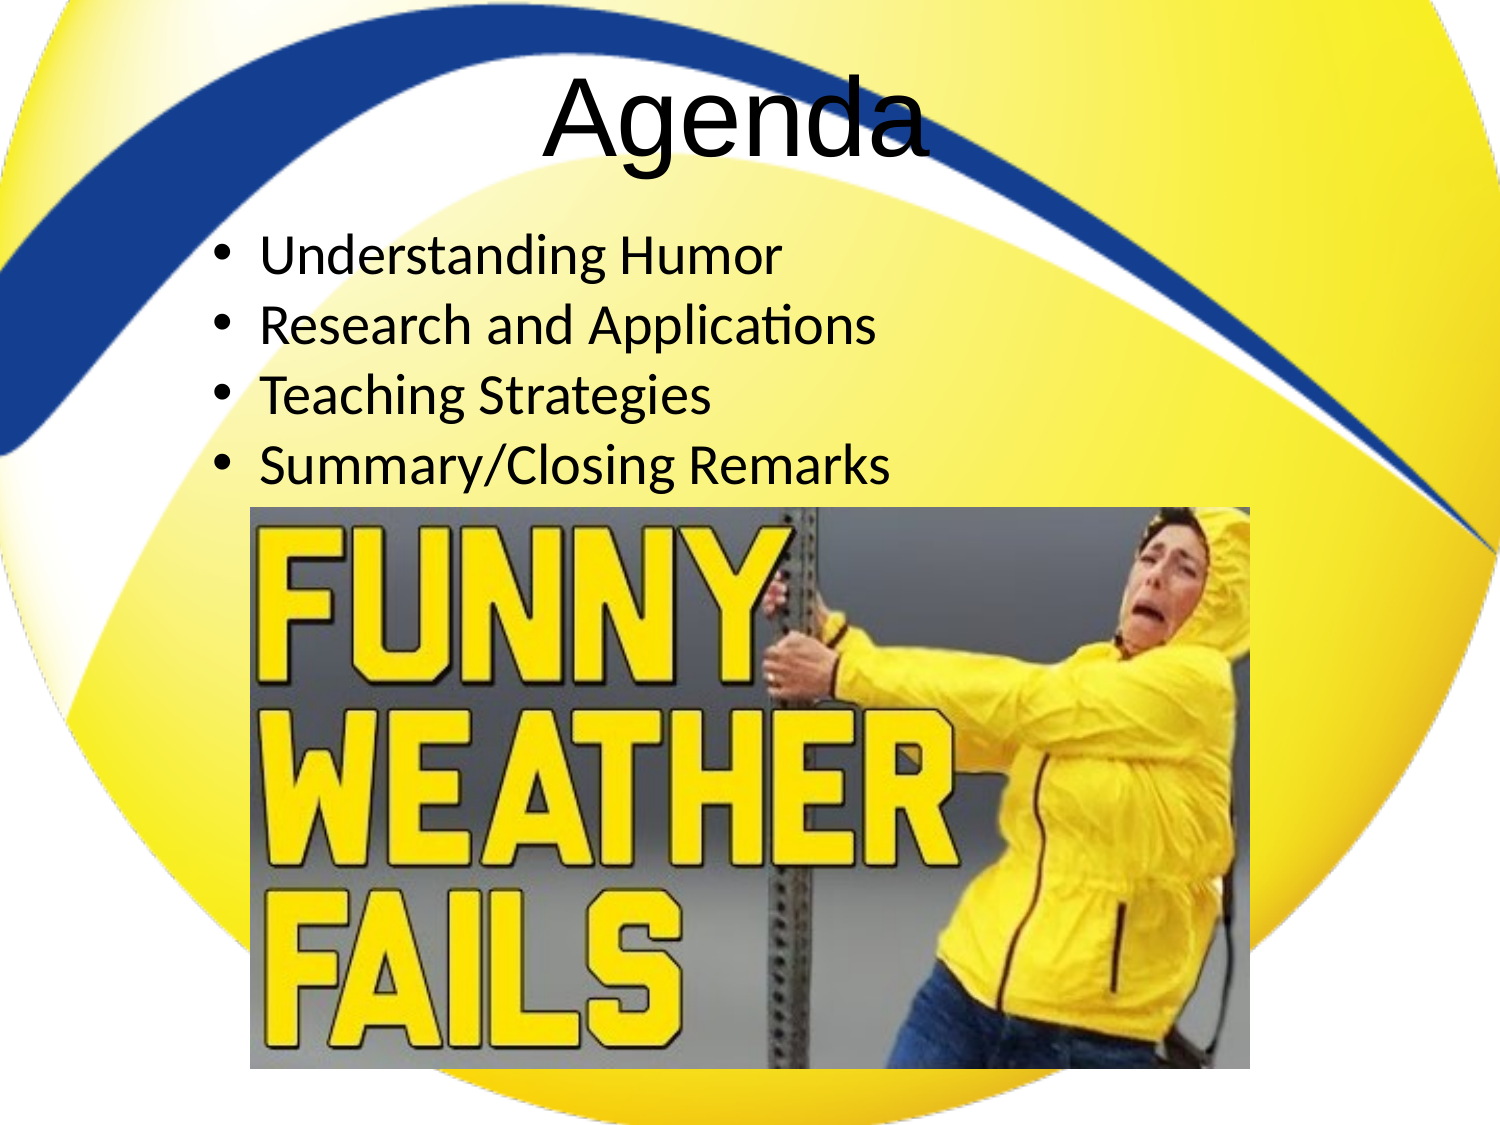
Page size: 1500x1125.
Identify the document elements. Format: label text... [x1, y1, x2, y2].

picture [0, 0, 1500, 1125]
text_box Understanding Humor Research and Applications Teaching Strategies Summary/Closing Remarks [197, 208, 1383, 504]
title Agenda [0, 73, 1486, 150]
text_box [249, 506, 1251, 1070]
